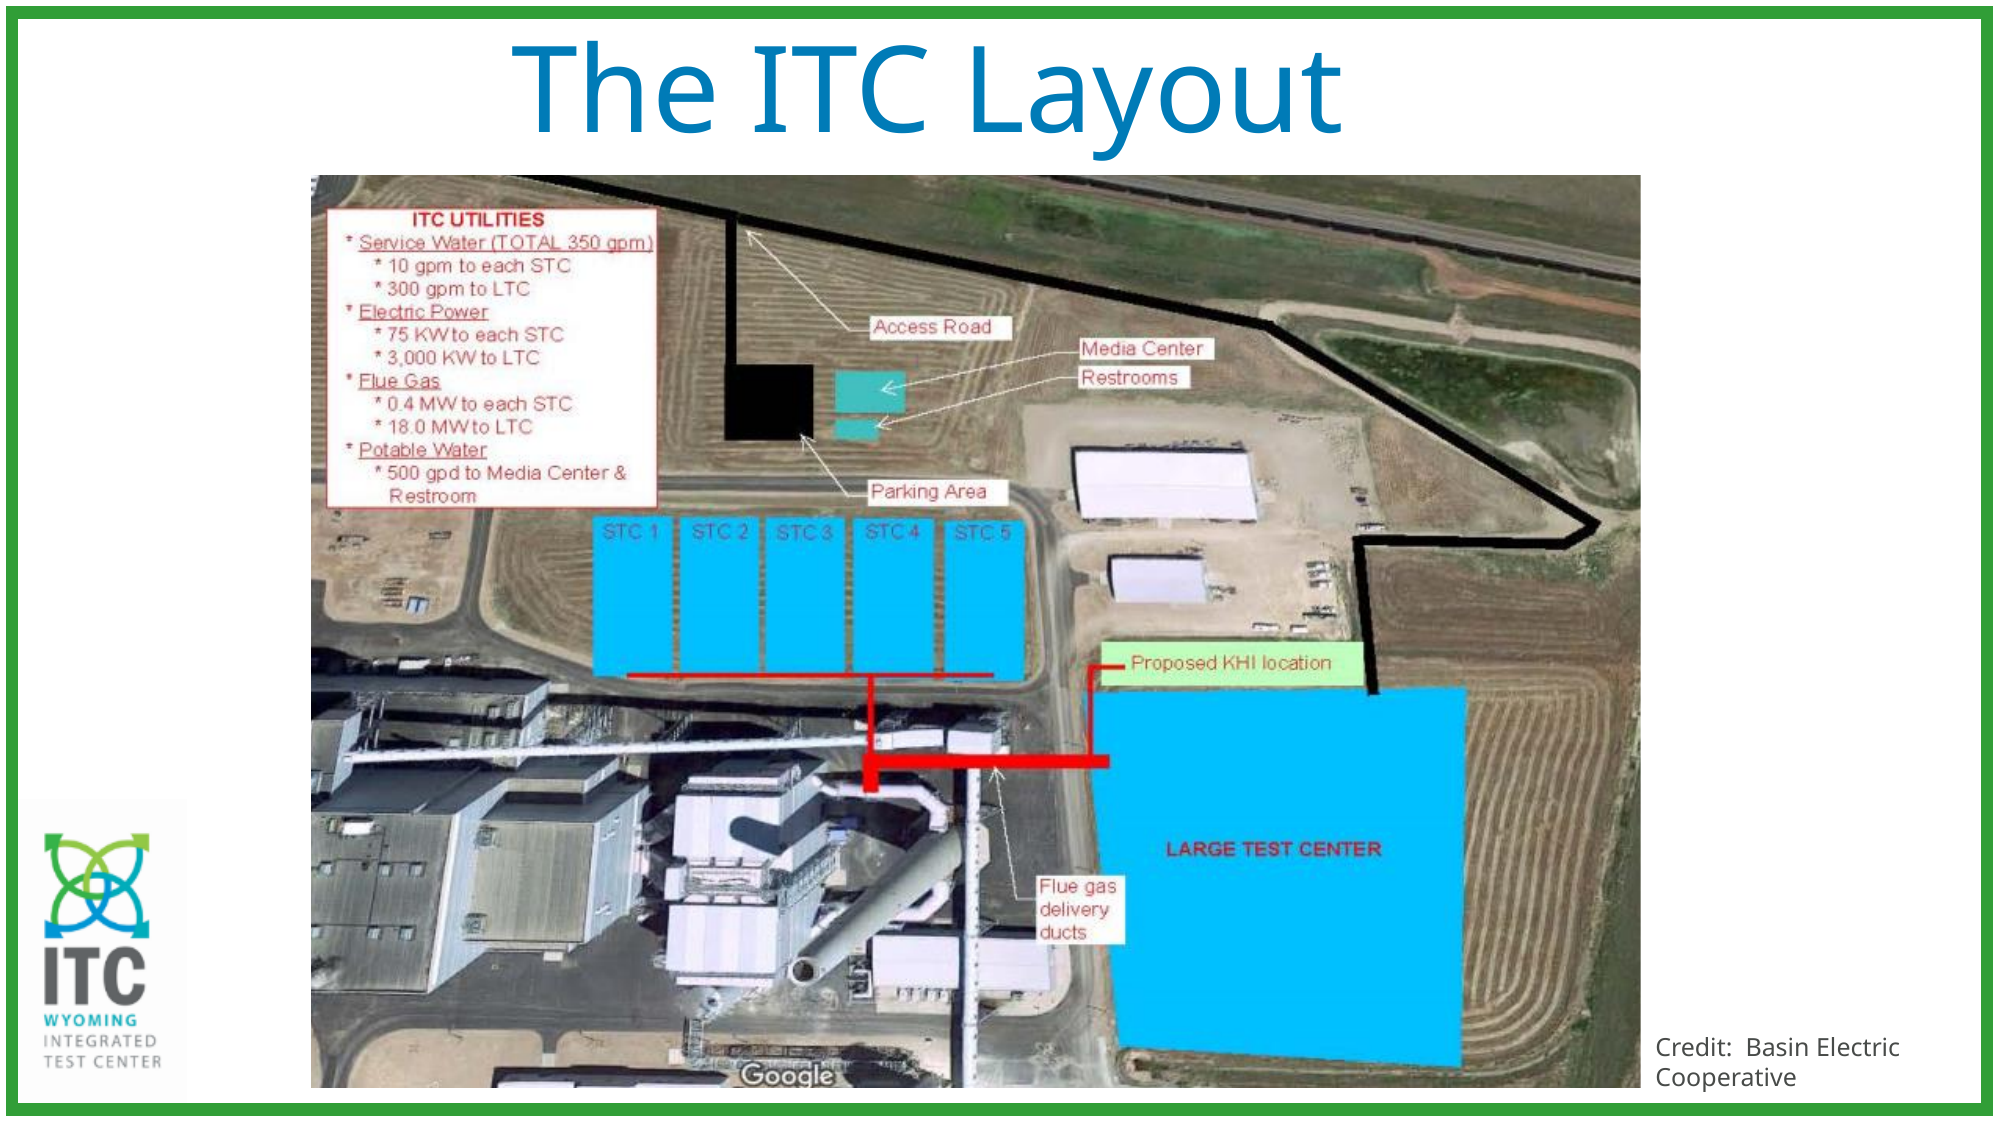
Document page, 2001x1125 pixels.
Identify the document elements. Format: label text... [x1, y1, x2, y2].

text_box Credit: Basin Electric Cooperative [1640, 1024, 1981, 1099]
picture [18, 799, 187, 1103]
picture [311, 175, 1641, 1088]
text_box [11, 11, 1988, 1110]
